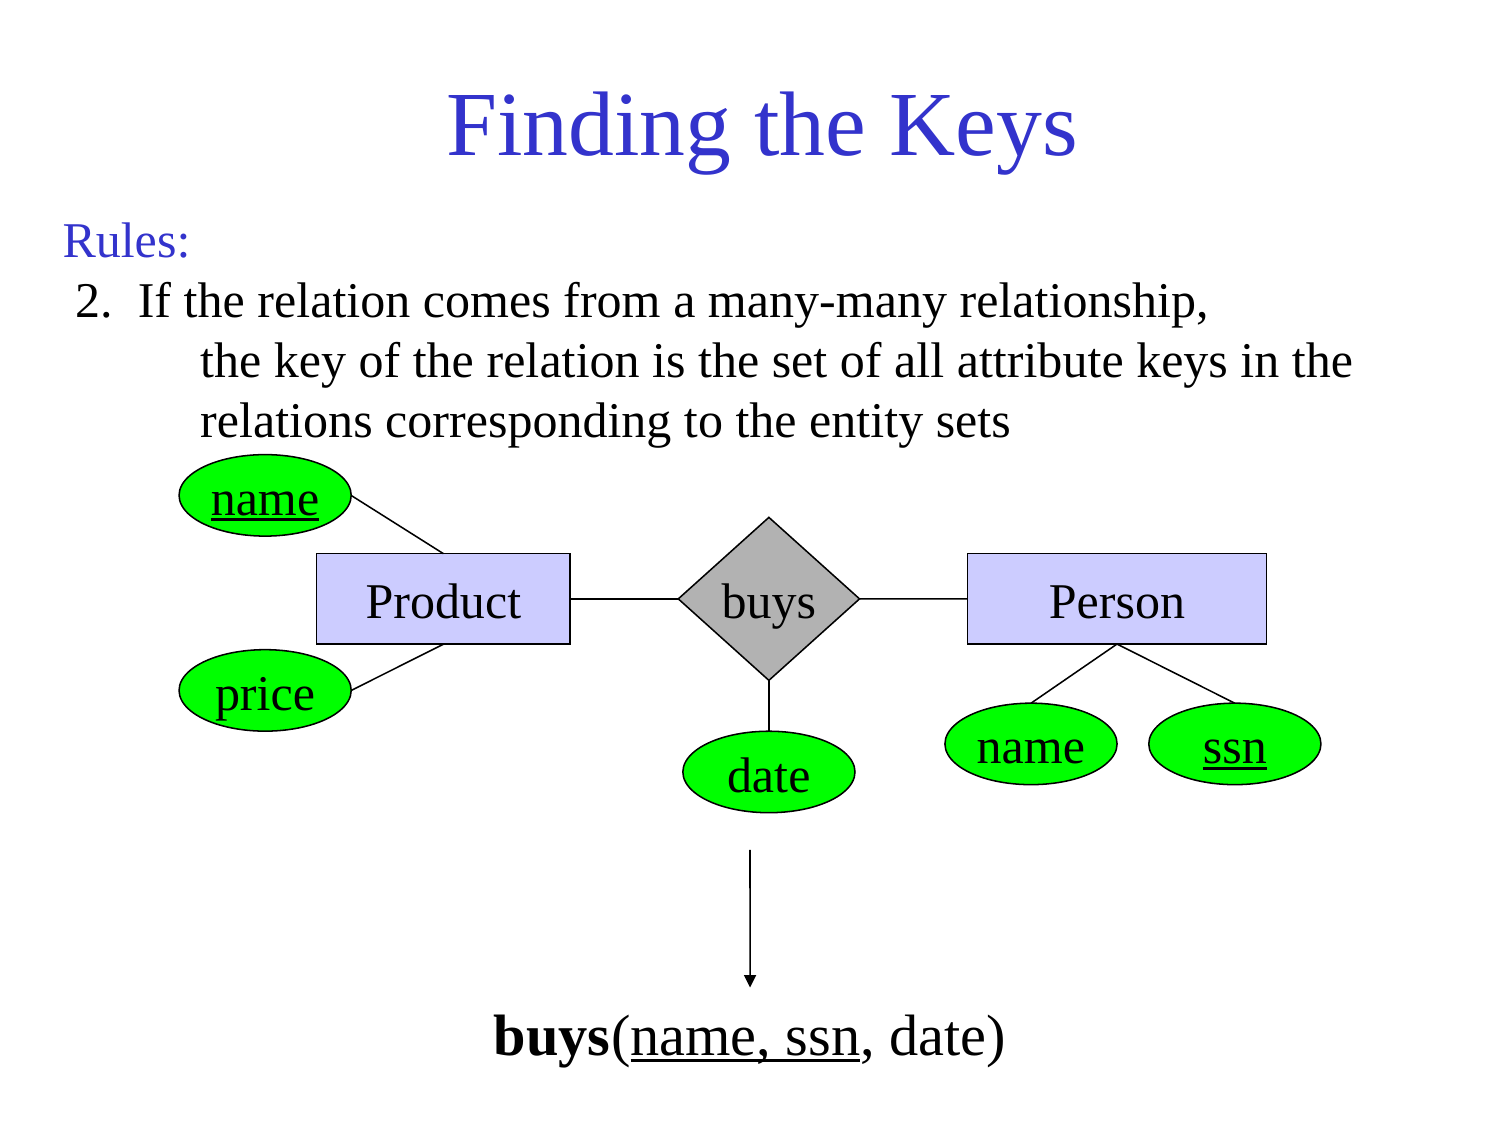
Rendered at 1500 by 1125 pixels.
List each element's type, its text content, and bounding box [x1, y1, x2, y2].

title Finding the Keys [124, 24, 1401, 213]
text_box [743, 849, 757, 988]
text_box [178, 454, 1322, 813]
text_box Rules: 2. If the relation comes from a many-many relationship, the key of the relation is the set of all attribute keys in the relations corresponding to the entity sets [48, 199, 1369, 455]
text_box buys(name, ssn, date) [479, 989, 1021, 1075]
